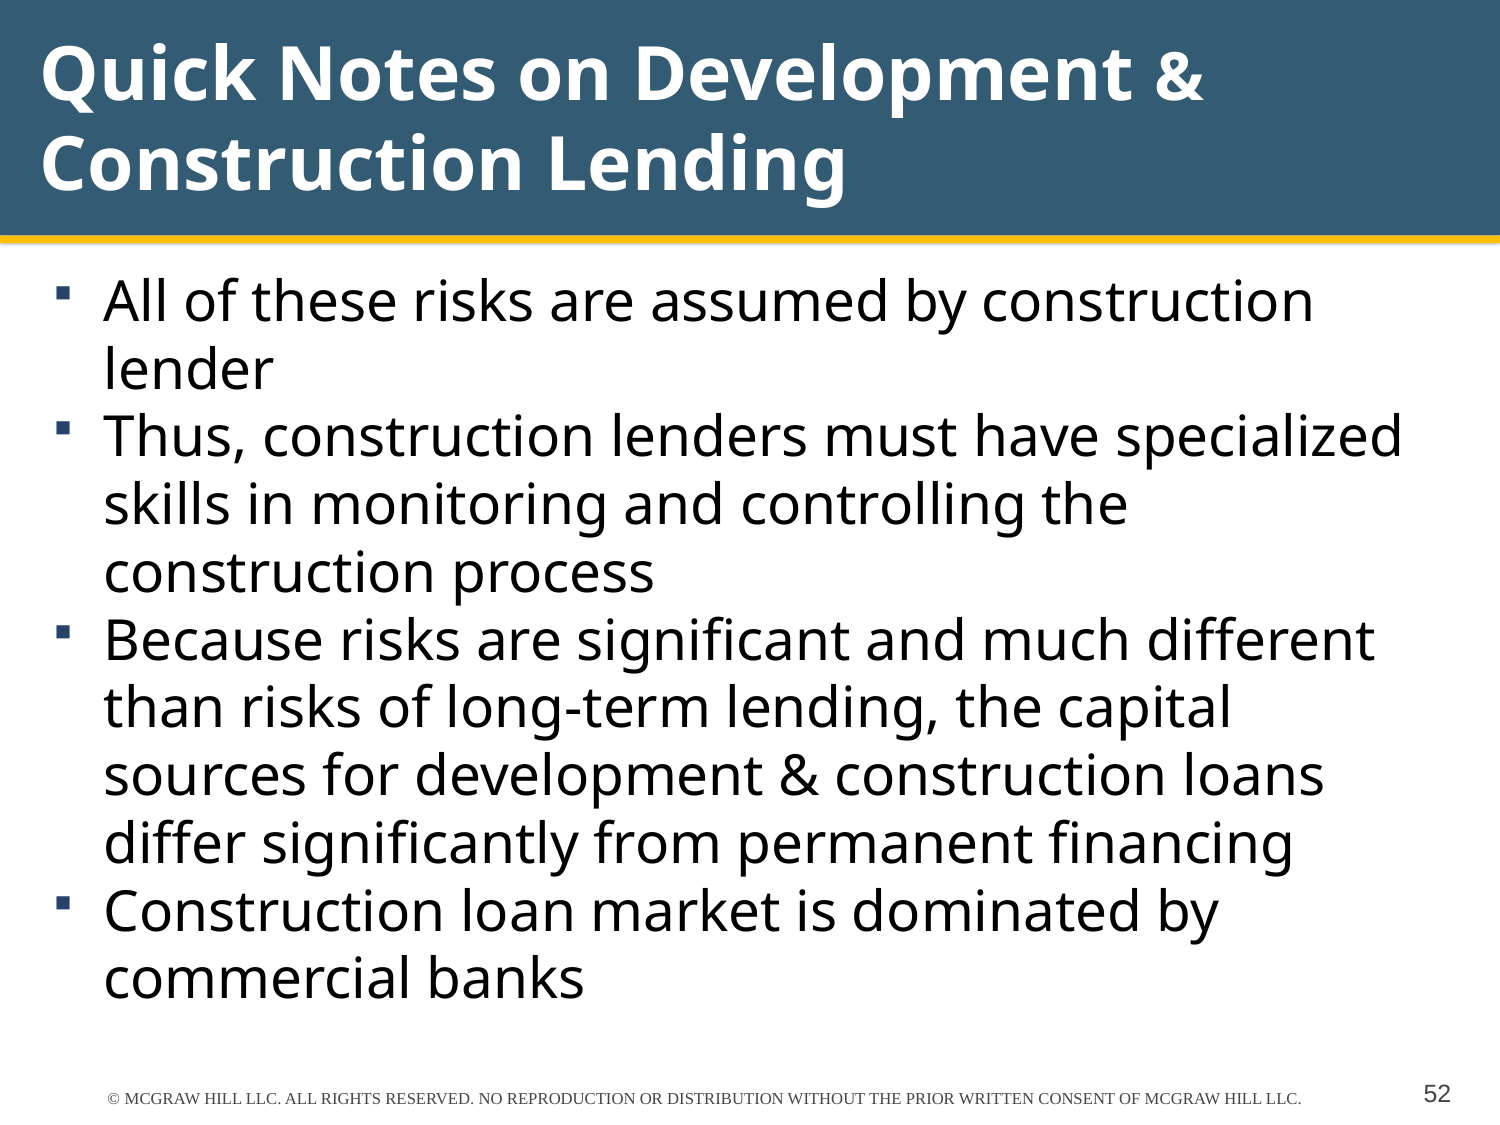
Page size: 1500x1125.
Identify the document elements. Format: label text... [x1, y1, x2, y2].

footer © MCGRAW HILL LLC. ALL RIGHTS RESERVED. NO REPRODUCTION OR DISTRIBUTION WITHOUT THE PRIOR WRITTEN CONSENT OF MCGRAW HILL LLC. [75, 1062, 1337, 1108]
title Quick Notes on Development & Construction Lending [24, 12, 1438, 218]
slide_number 52 [1345, 1062, 1467, 1108]
list All of these risks are assumed by construction lender Thus, construction lenders must have specialized skills in monitoring and controlling the construction process Because risks are significant and much different than risks of long-term lending, the capital sources for development & construction loans differ significantly from permanent financing Construction loan market is dominated by commercial banks [24, 249, 1438, 1025]
